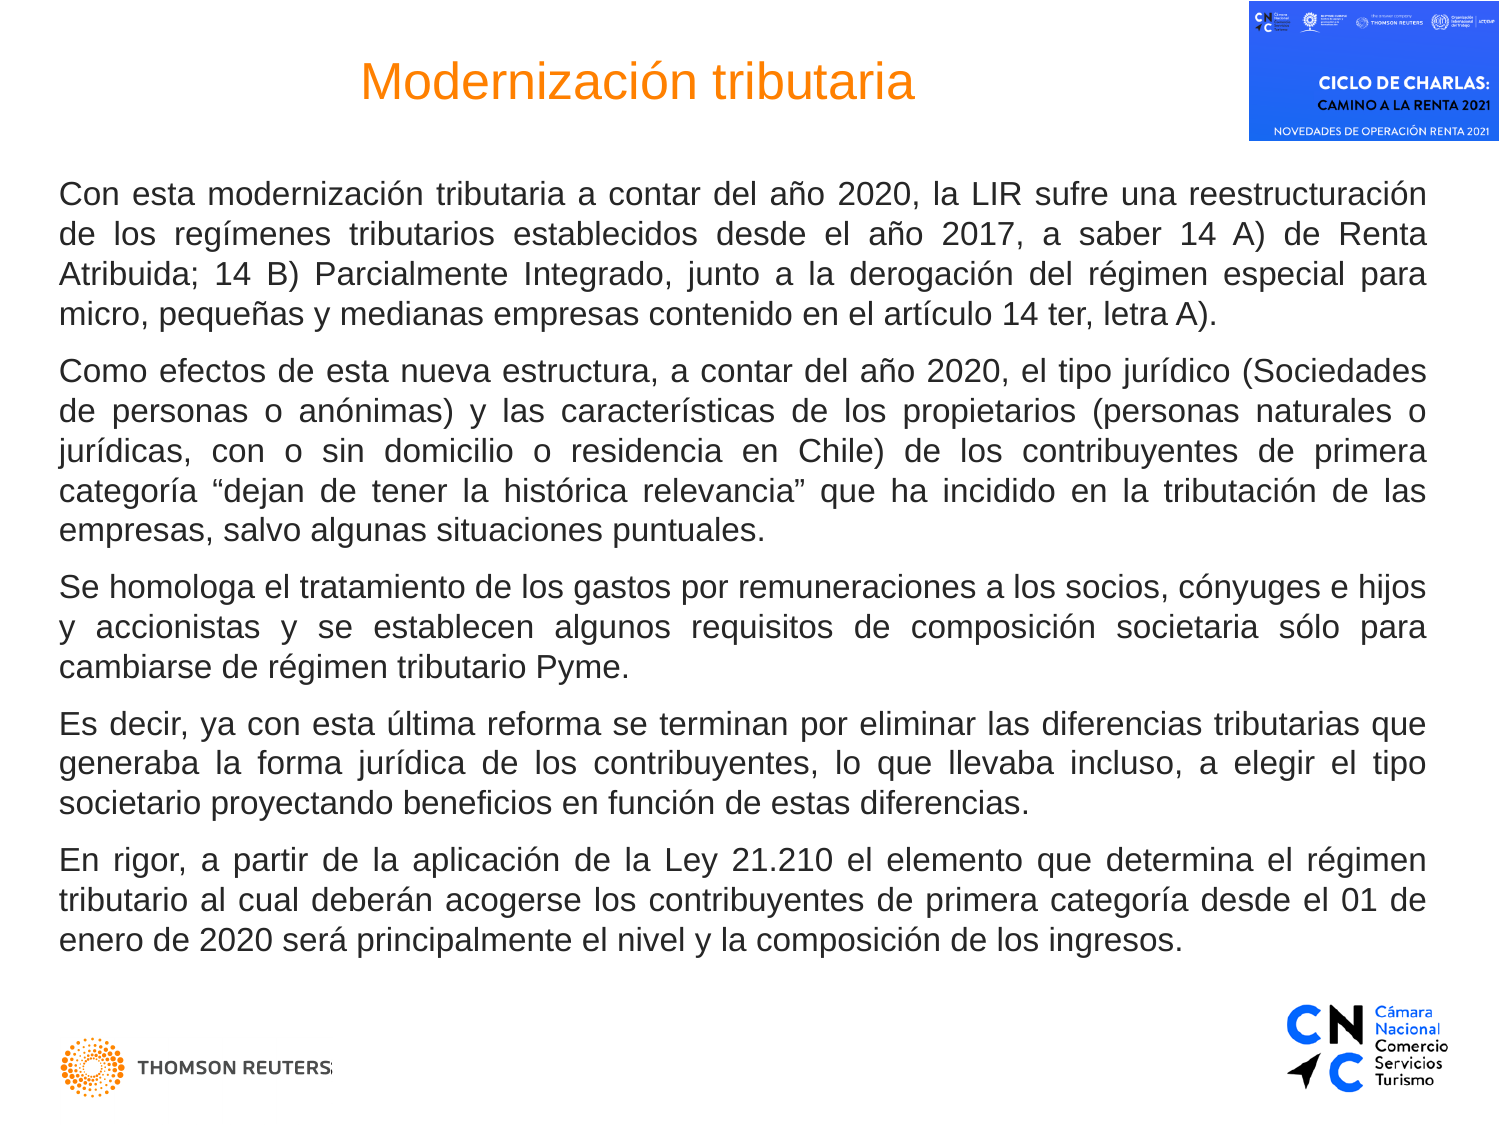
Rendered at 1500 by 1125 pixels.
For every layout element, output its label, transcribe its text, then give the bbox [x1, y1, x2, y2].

text_box Con esta modernización tributaria a contar del año 2020, la LIR sufre una reestructuración de los regímenes tributarios establecidos desde el año 2017, a saber 14 A) de Renta Atribuida; 14 B) Parcialmente Integrado, junto a la derogación del régimen especial para micro, pequeñas y medianas empresas contenido en el artículo 14 ter, letra A). Como efectos de esta nueva estructura, a contar del año 2020, el tipo jurídico (Sociedades de personas o anónimas) y las características de los propietarios (personas naturales o jurídicas, con o sin domicilio o residencia en Chile) de los contribuyentes de primera categoría “dejan de tener la histórica relevancia” que ha incidido en la tributación de las empresas, salvo algunas situaciones puntuales. Se homologa el tratamiento de los gastos por remuneraciones a los socios, cónyuges e hijos y accionistas y se establecen algunos requisitos de composición societaria sólo para cambiarse de régimen tributario Pyme. Es decir, ya con esta última reforma se terminan por eliminar las diferencias tributarias que generaba la forma jurídica de los contribuyentes, lo que llevaba incluso, a elegir el tipo societario proyectando beneficios en función de estas diferencias. En rigor, a partir de la aplicación de la Ley 21.210 el elemento que determina el régimen tributario al cual deberán acogerse los contribuyentes de primera categoría desde el 01 de enero de 2020 será principalmente el nivel y la composición de los ingresos. [41, 172, 1447, 988]
picture [60, 1037, 333, 1125]
picture [1247, 0, 1500, 141]
title Modernización tributaria [64, 24, 1211, 141]
picture [1273, 994, 1475, 1100]
